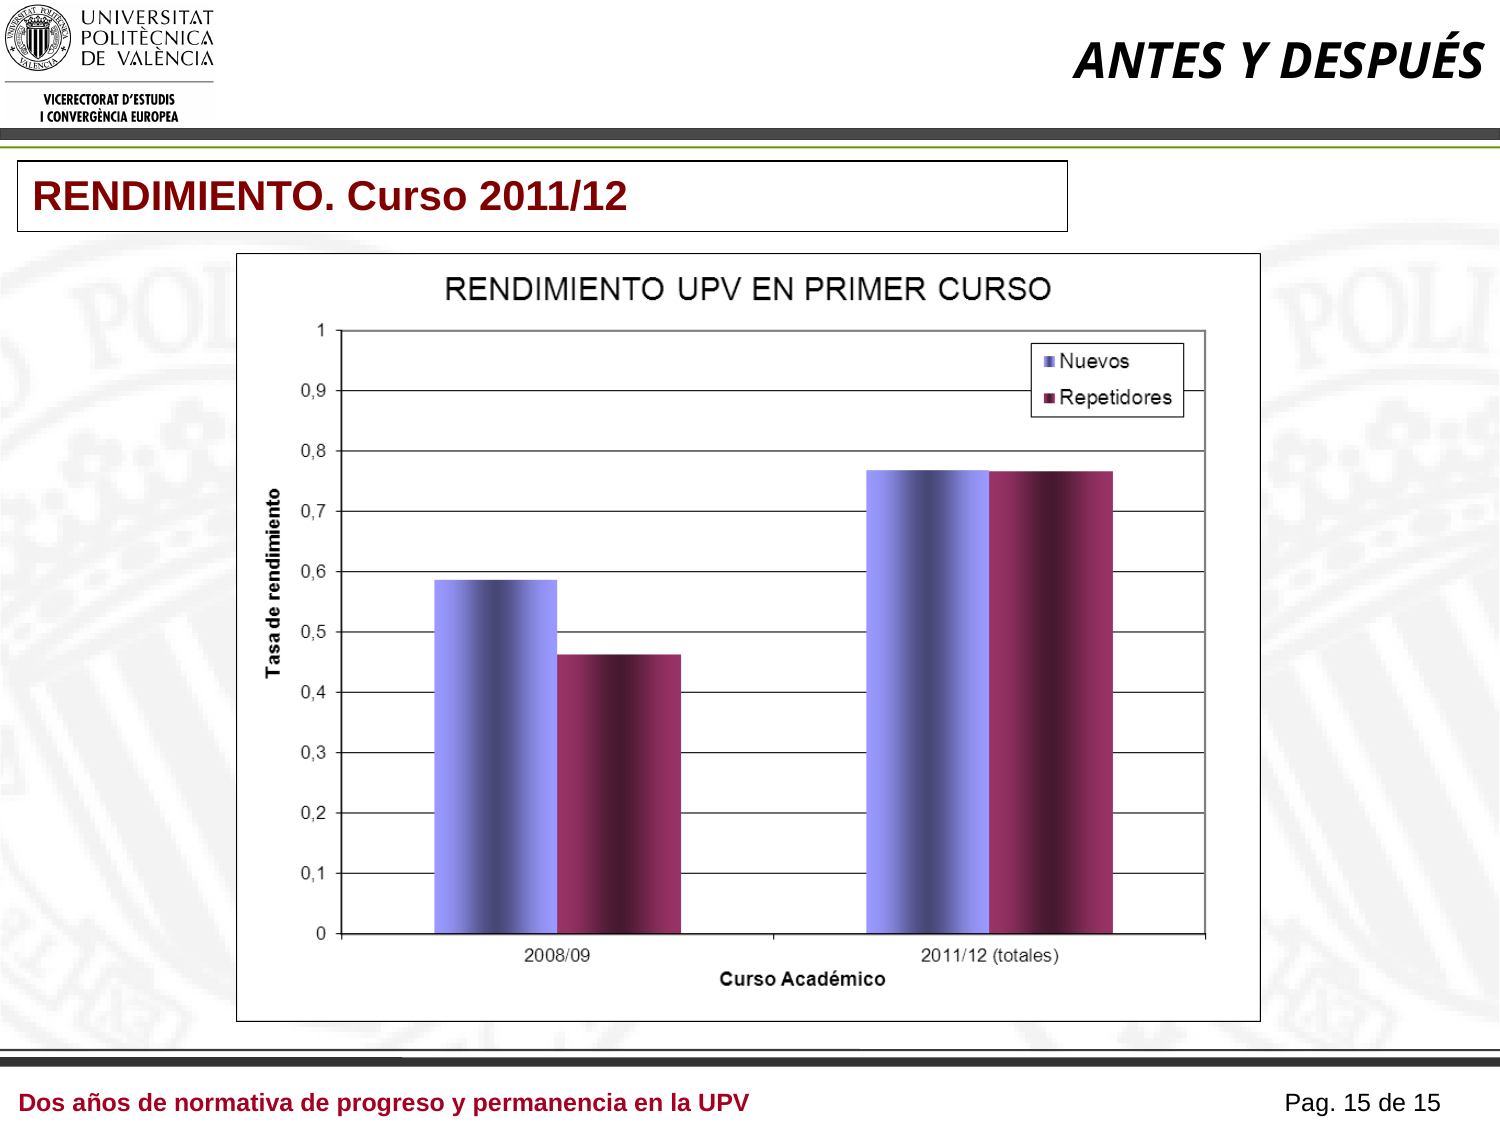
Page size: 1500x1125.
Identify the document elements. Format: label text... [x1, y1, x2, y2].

title ANTES Y DESPUÉS [631, 0, 1500, 118]
picture [4, 3, 214, 122]
text_box RENDIMIENTO. Curso 2011/12 [17, 160, 1068, 232]
picture [235, 253, 1261, 1022]
